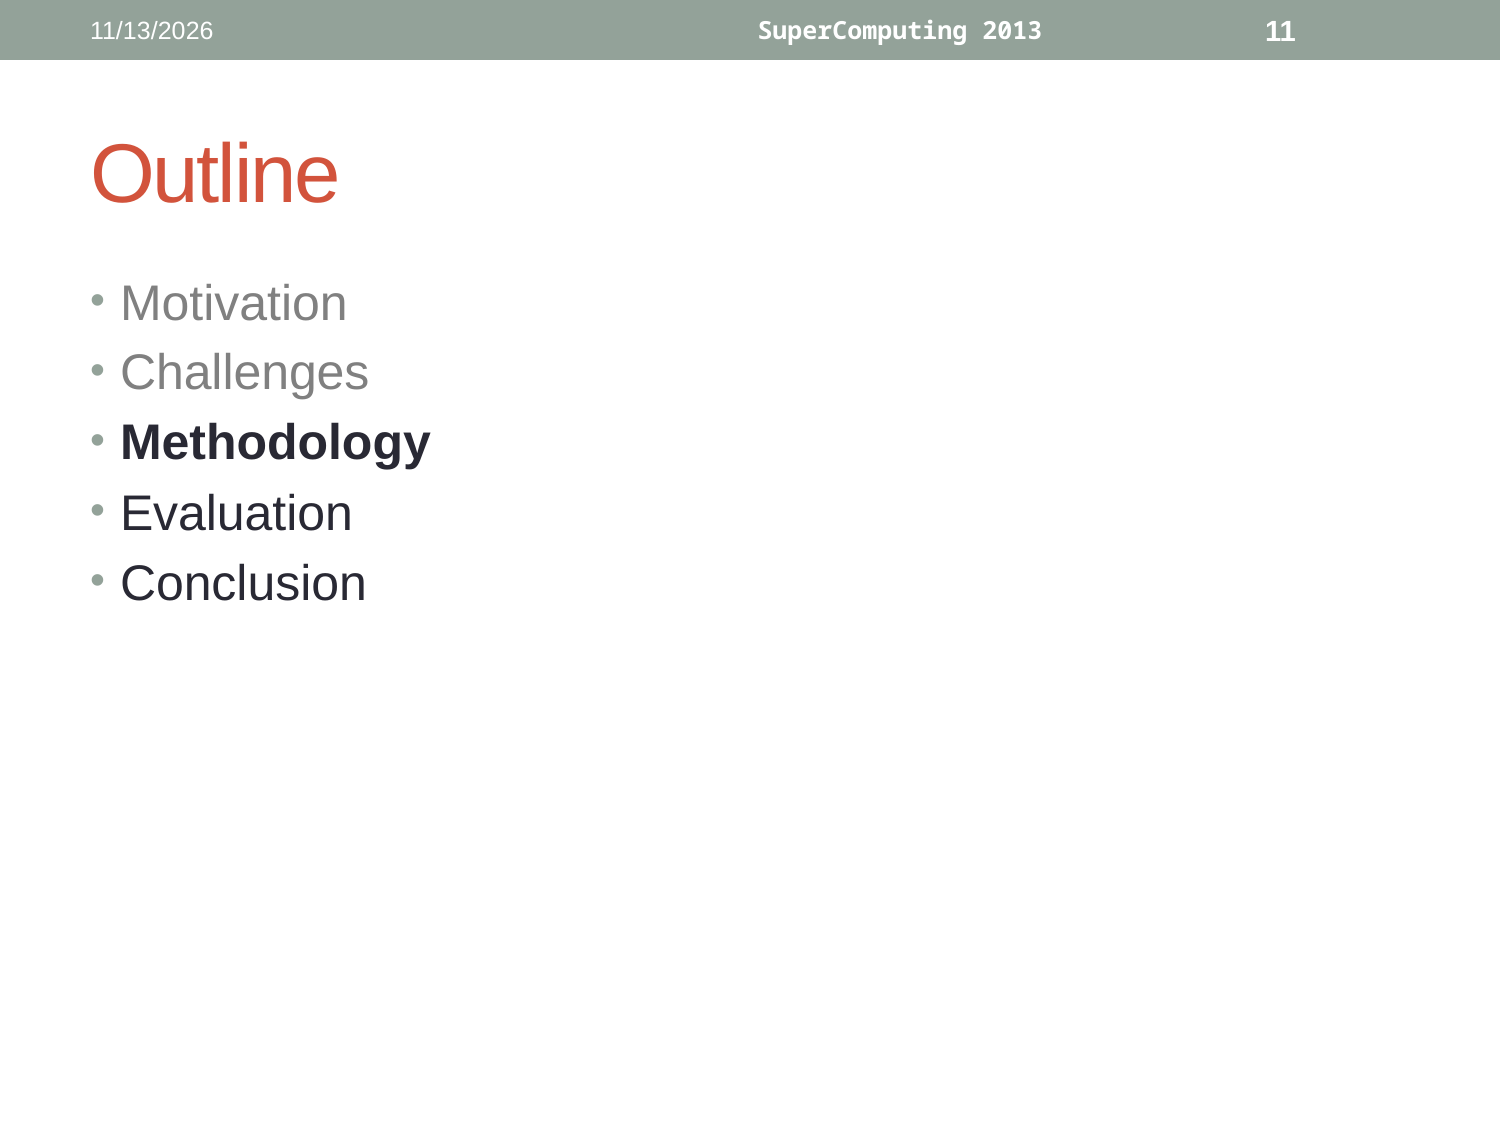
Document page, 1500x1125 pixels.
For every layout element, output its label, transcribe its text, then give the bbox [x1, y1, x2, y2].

footer SuperComputing 2013 [562, 3, 1238, 57]
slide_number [75, 3, 550, 57]
slide_number 11 [1250, 3, 1425, 57]
title Outline [75, 87, 1425, 250]
list Motivation Challenges Methodology Evaluation Conclusion [75, 262, 1425, 1063]
